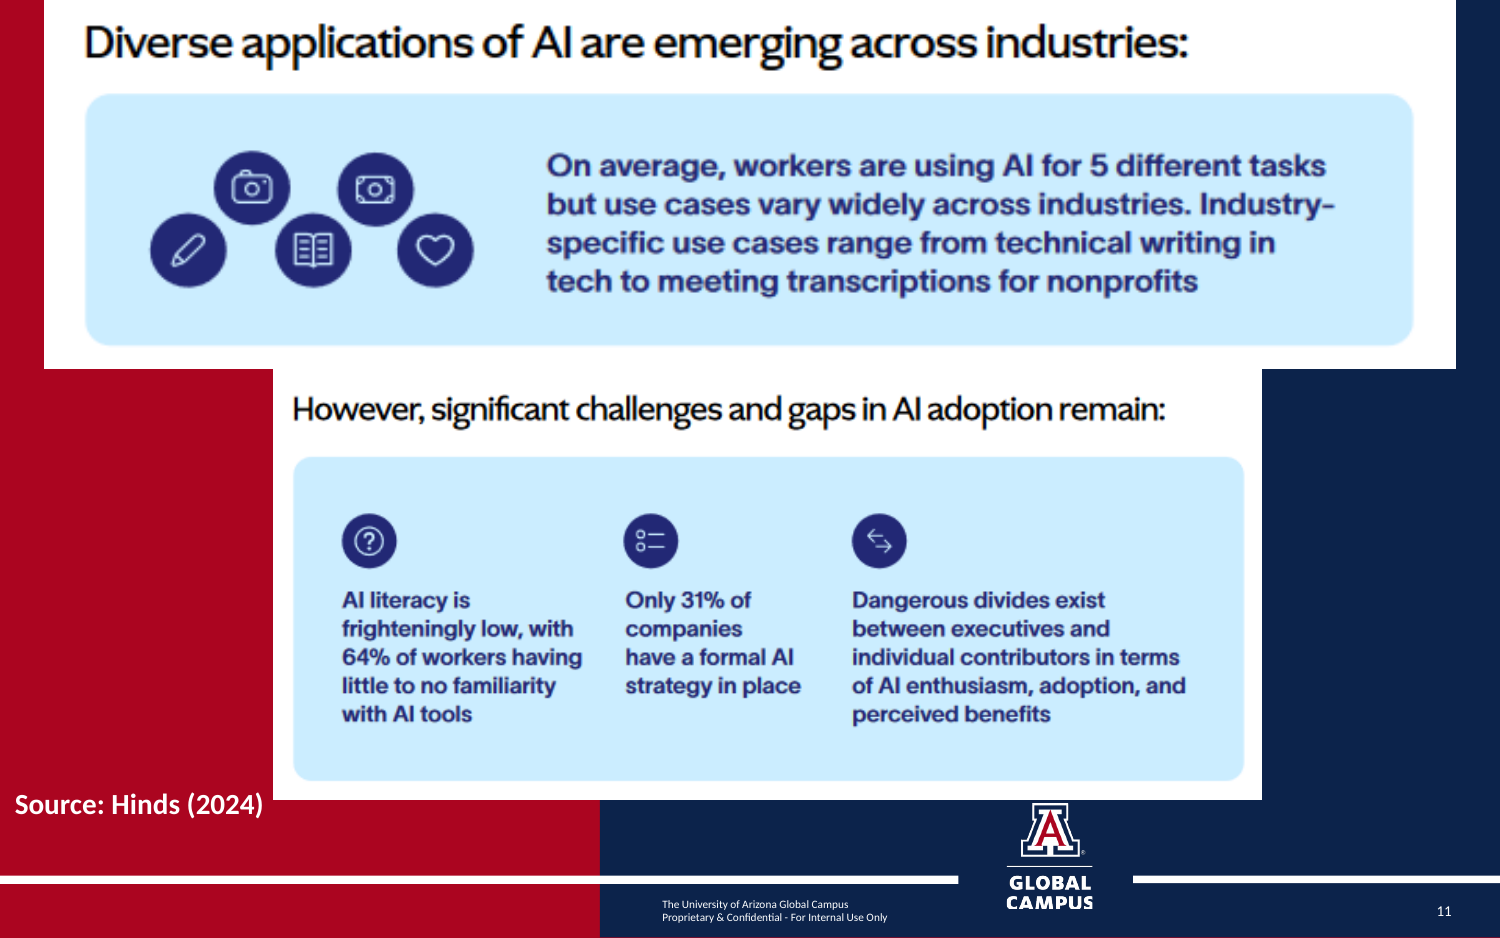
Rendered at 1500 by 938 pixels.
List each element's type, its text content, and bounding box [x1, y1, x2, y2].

picture [44, 0, 1456, 800]
list Source: Hinds (2024) [0, 781, 598, 835]
slide_number 11 [1374, 891, 1452, 929]
